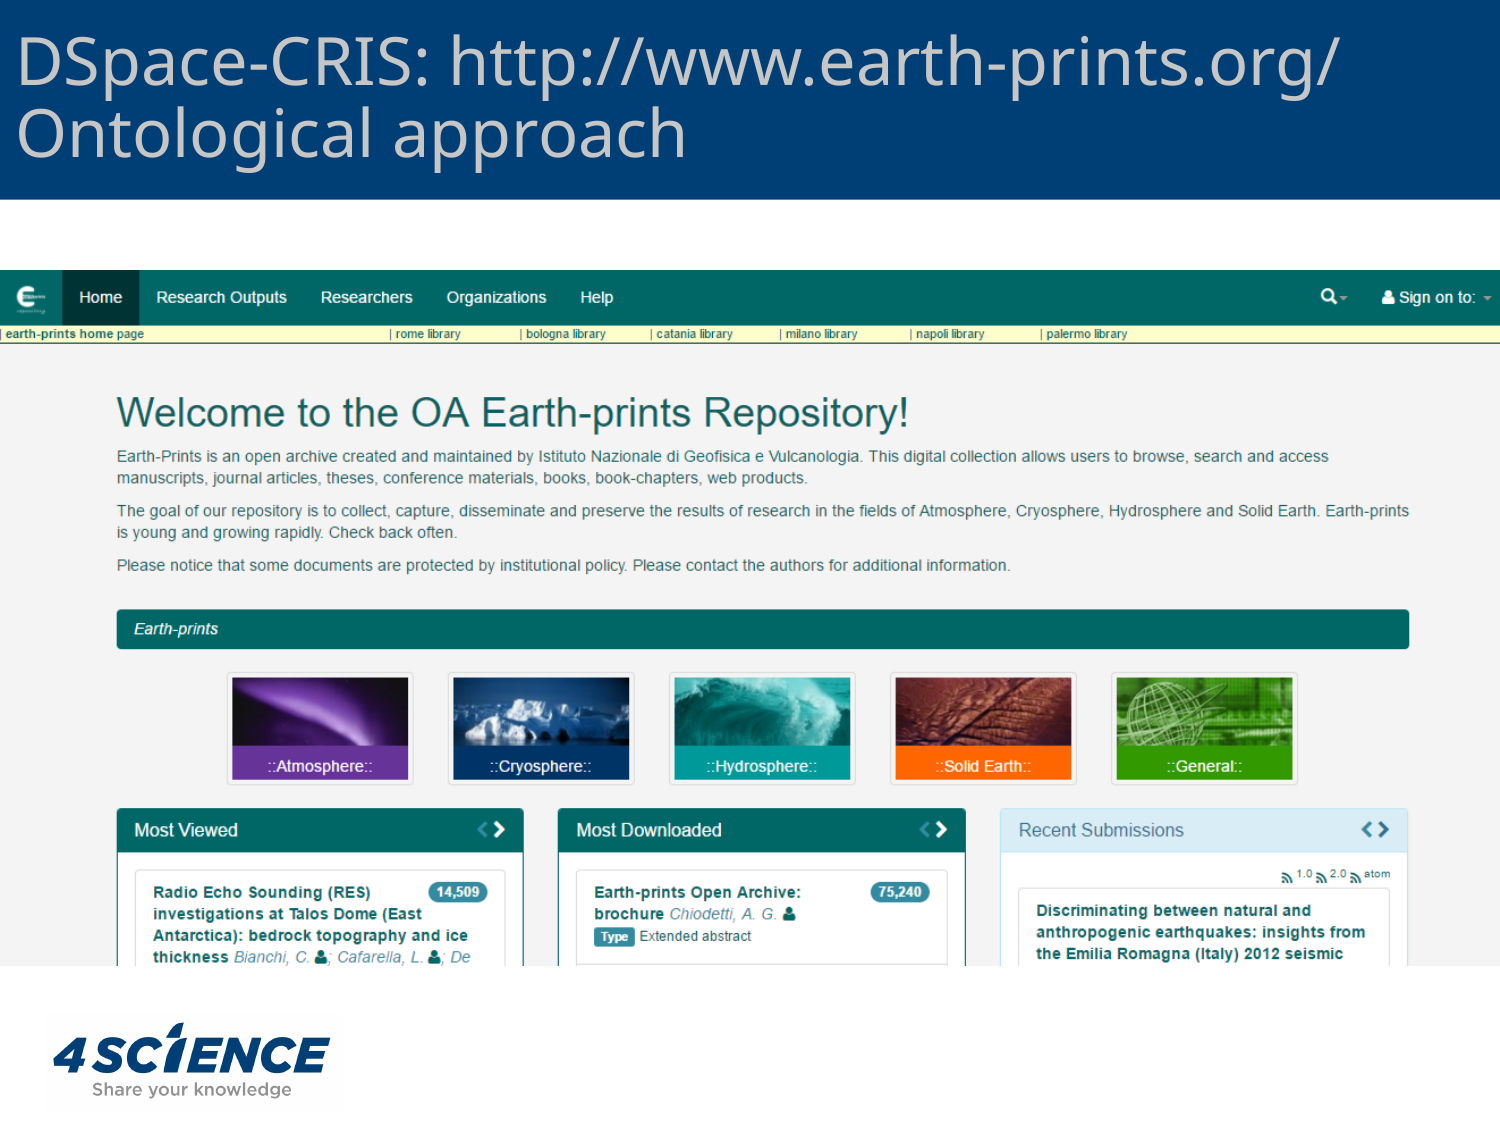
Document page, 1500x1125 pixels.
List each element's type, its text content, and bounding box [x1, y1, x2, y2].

picture [46, 1013, 343, 1113]
picture [0, 270, 1500, 966]
title DSpace-CRIS: http://www.earth-prints.org/ Ontological approach [0, 0, 1500, 200]
